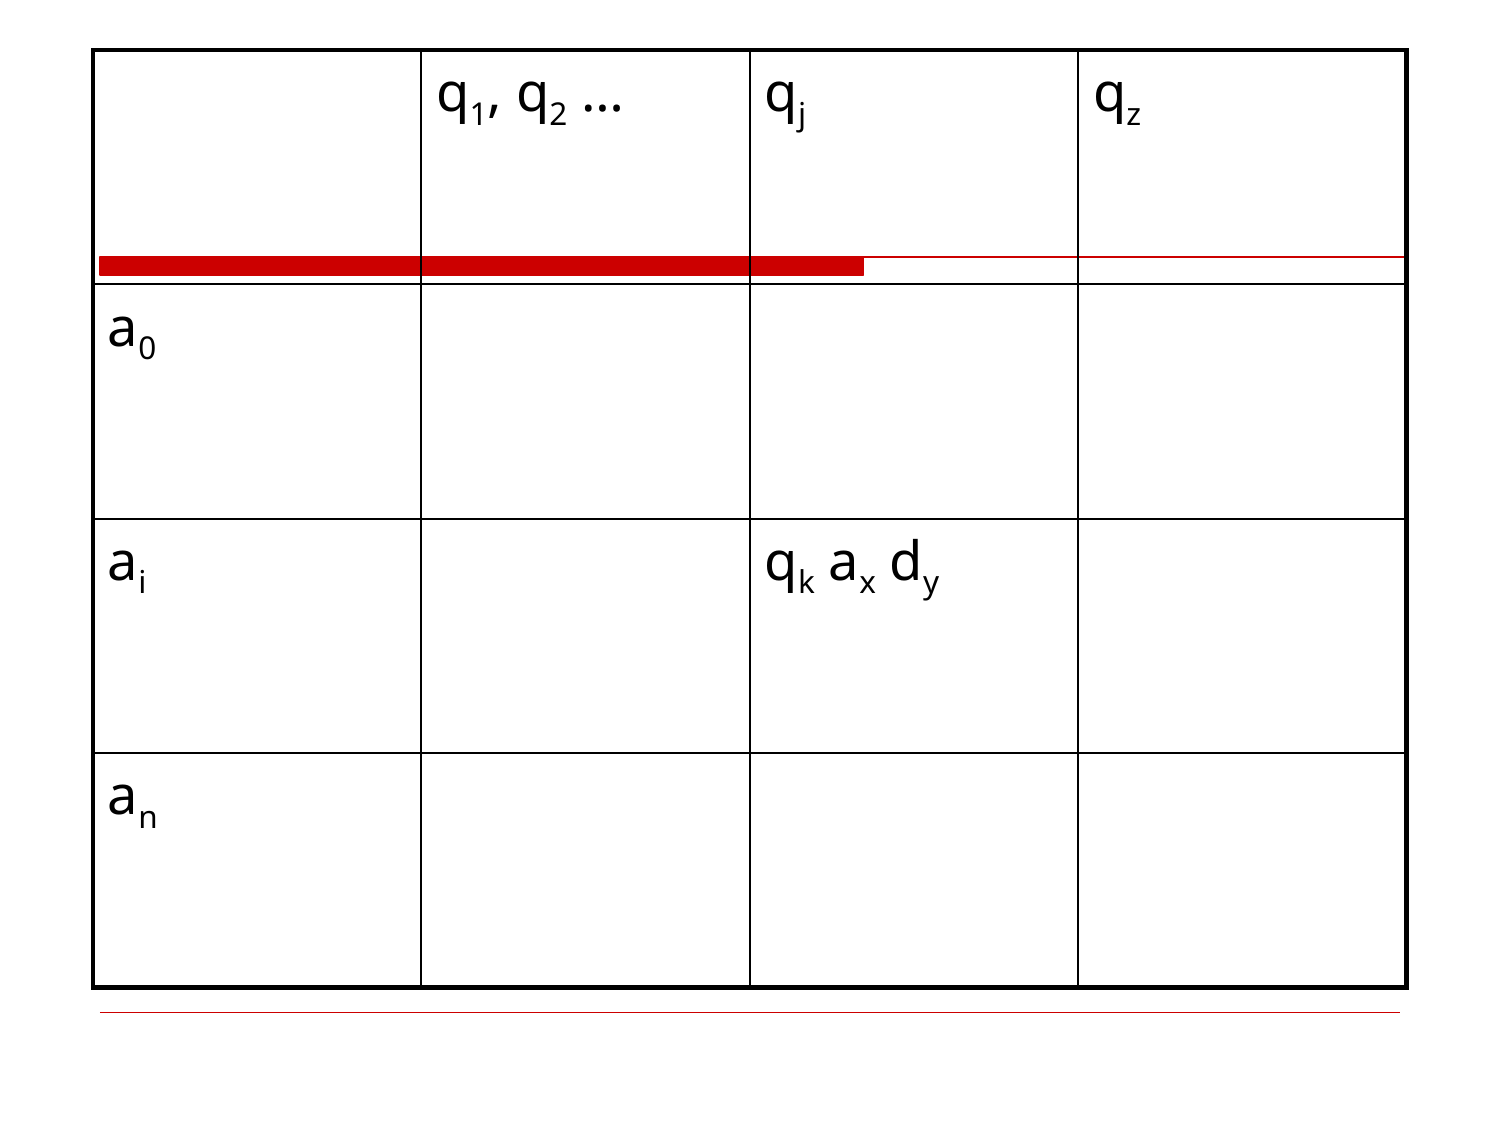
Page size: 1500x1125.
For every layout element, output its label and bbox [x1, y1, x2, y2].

text_box [92, 49, 1407, 988]
